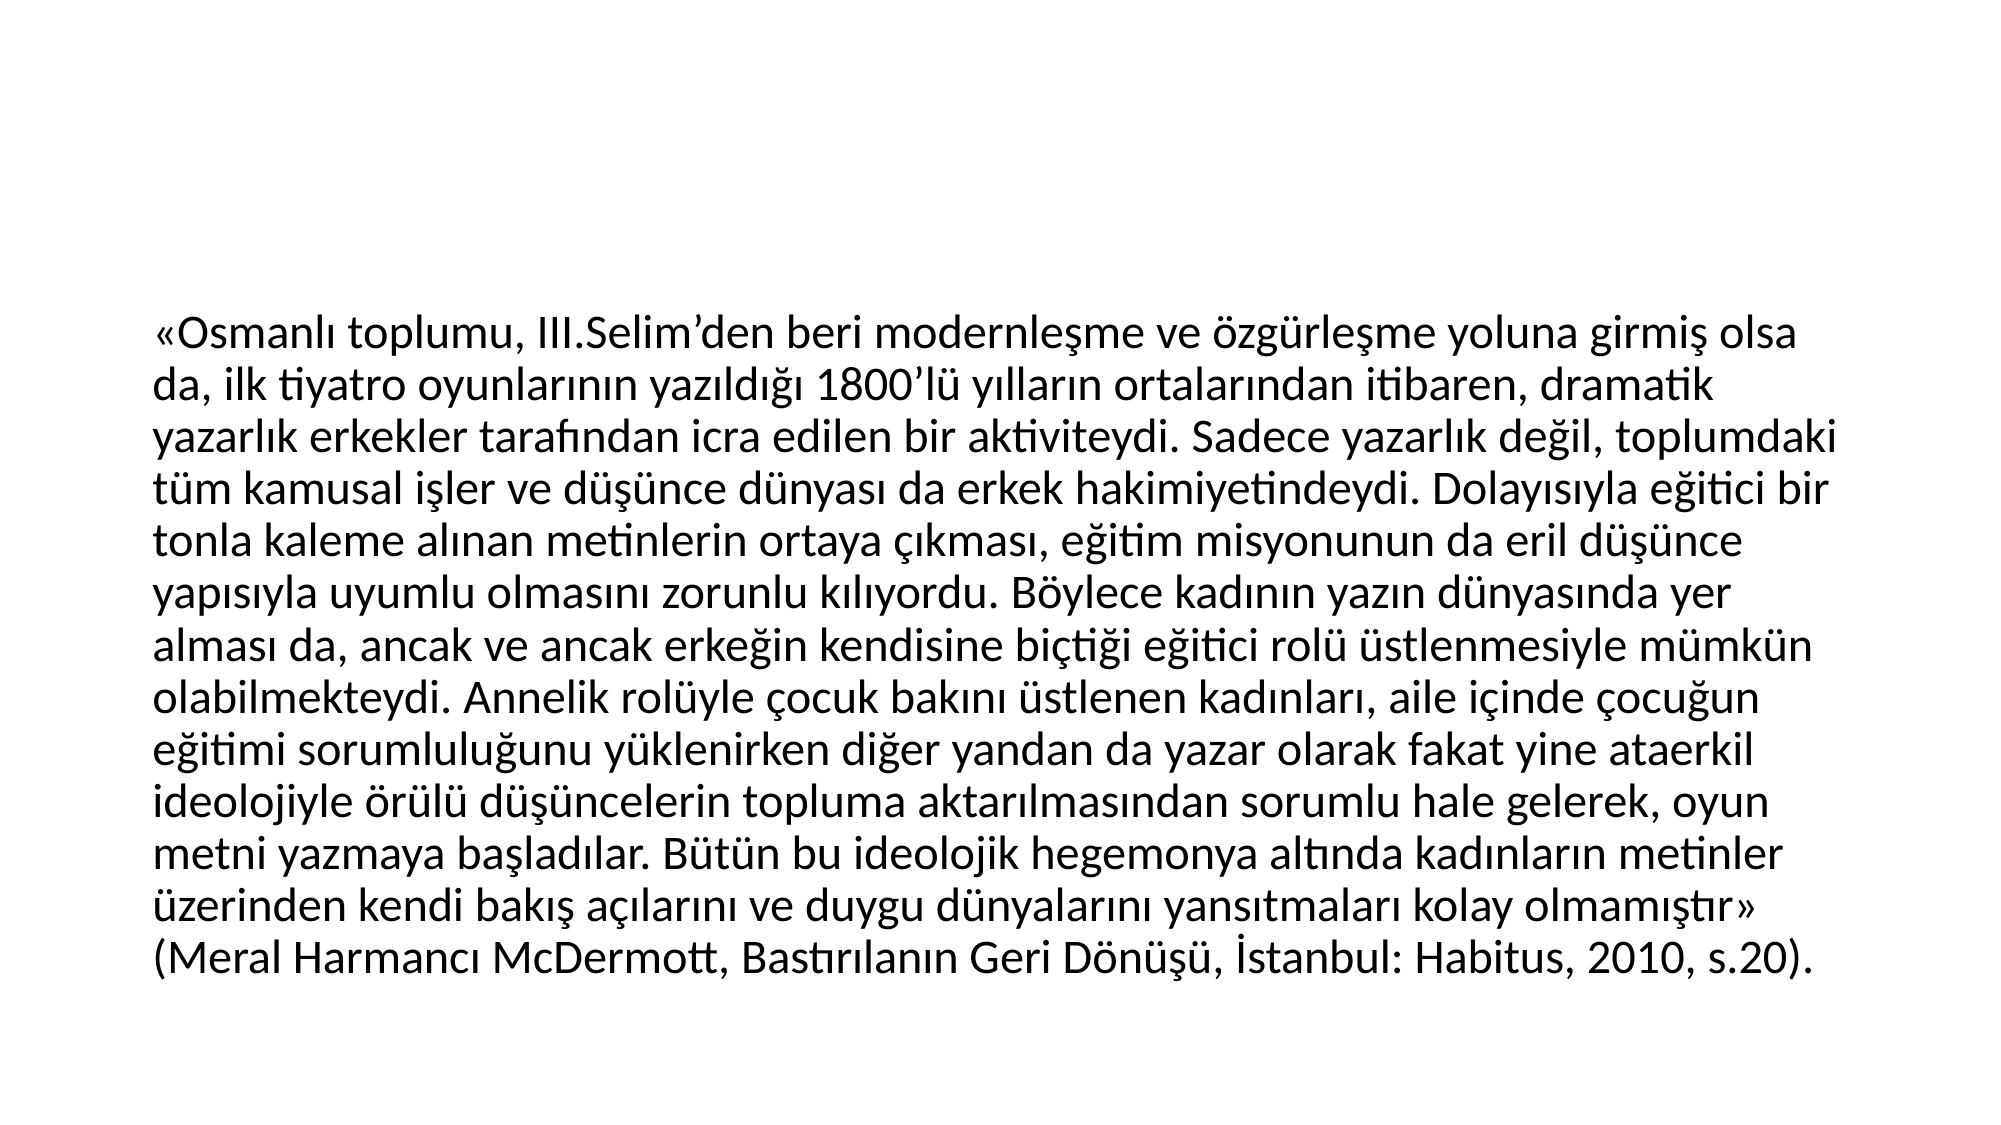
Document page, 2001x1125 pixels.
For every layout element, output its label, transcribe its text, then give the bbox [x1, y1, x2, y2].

list «Osmanlı toplumu, III.Selim’den beri modernleşme ve özgürleşme yoluna girmiş olsa da, ilk tiyatro oyunlarının yazıldığı 1800’lü yılların ortalarından itibaren, dramatik yazarlık erkekler tarafından icra edilen bir aktiviteydi. Sadece yazarlık değil, toplumdaki tüm kamusal işler ve düşünce dünyası da erkek hakimiyetindeydi. Dolayısıyla eğitici bir tonla kaleme alınan metinlerin ortaya çıkması, eğitim misyonunun da eril düşünce yapısıyla uyumlu olmasını zorunlu kılıyordu. Böylece kadının yazın dünyasında yer alması da, ancak ve ancak erkeğin kendisine biçtiği eğitici rolü üstlenmesiyle mümkün olabilmekteydi. Annelik rolüyle çocuk bakını üstlenen kadınları, aile içinde çocuğun eğitimi sorumluluğunu yüklenirken diğer yandan da yazar olarak fakat yine ataerkil ideolojiyle örülü düşüncelerin topluma aktarılmasından sorumlu hale gelerek, oyun metni yazmaya başladılar. Bütün bu ideolojik hegemonya altında kadınların metinler üzerinden kendi bakış açılarını ve duygu dünyalarını yansıtmaları kolay olmamıştır» (Meral Harmancı McDermott, Bastırılanın Geri Dönüşü, İstanbul: Habitus, 2010, s.20). [137, 299, 1863, 1014]
